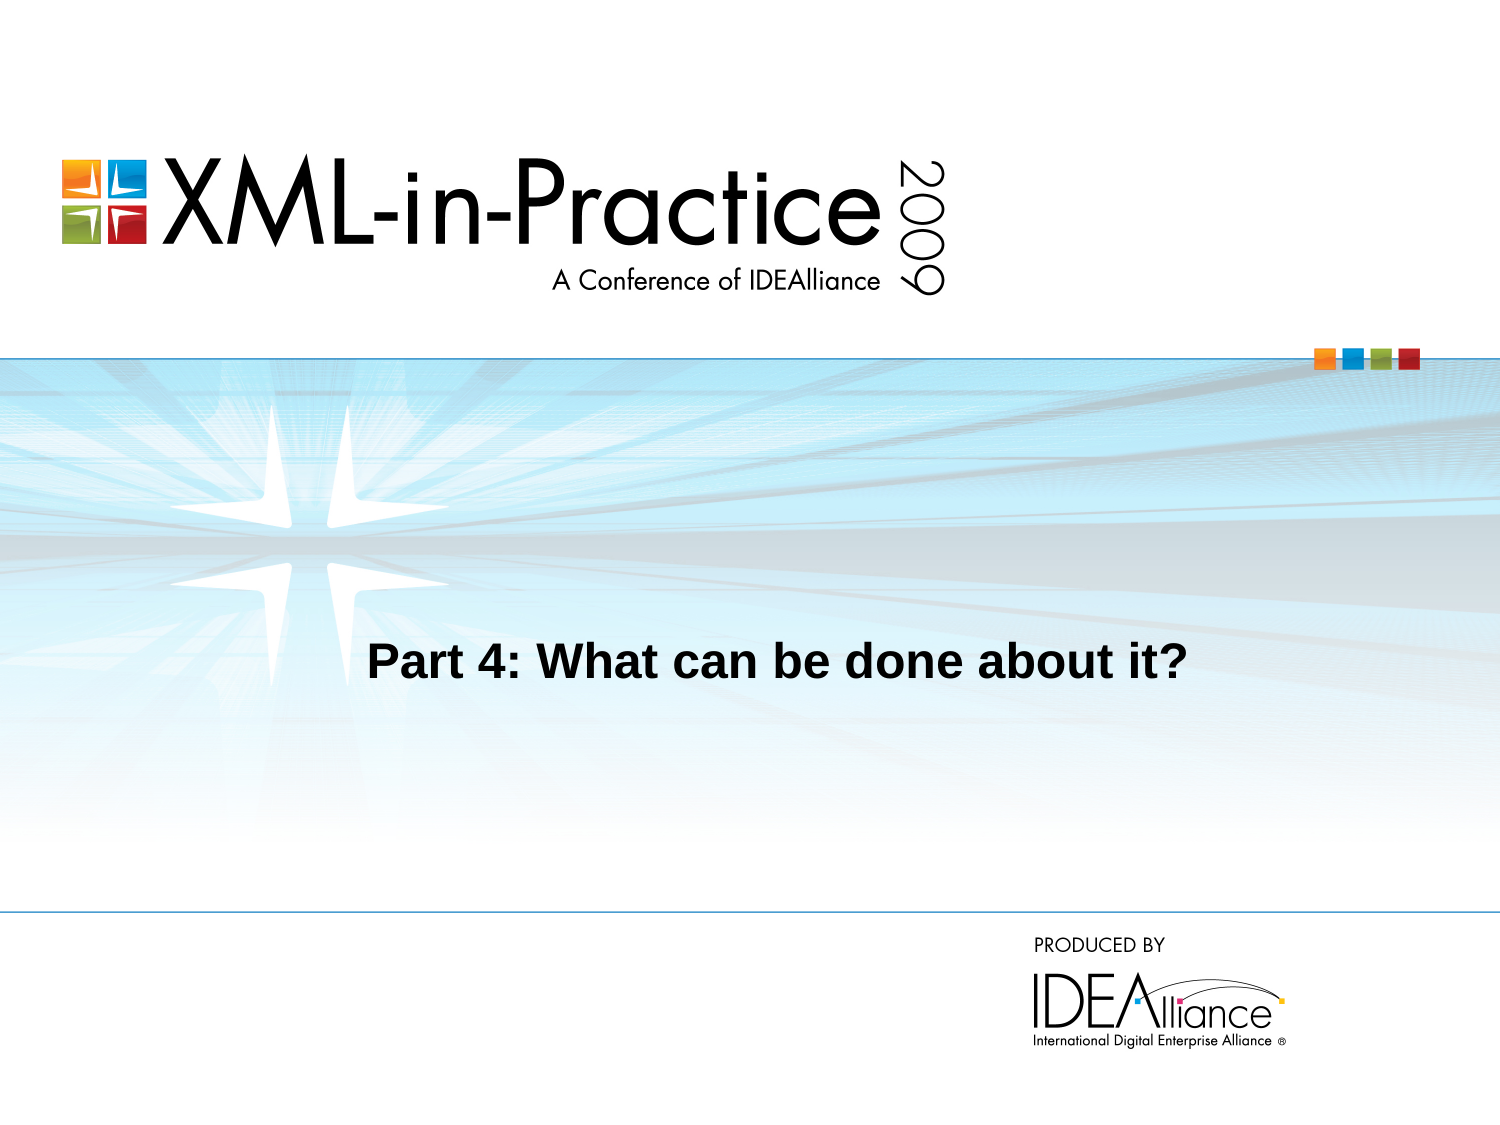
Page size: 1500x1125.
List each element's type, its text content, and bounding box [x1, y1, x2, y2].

picture [0, 0, 1500, 1125]
list Part 4: What can be done about it? [162, 424, 1394, 863]
